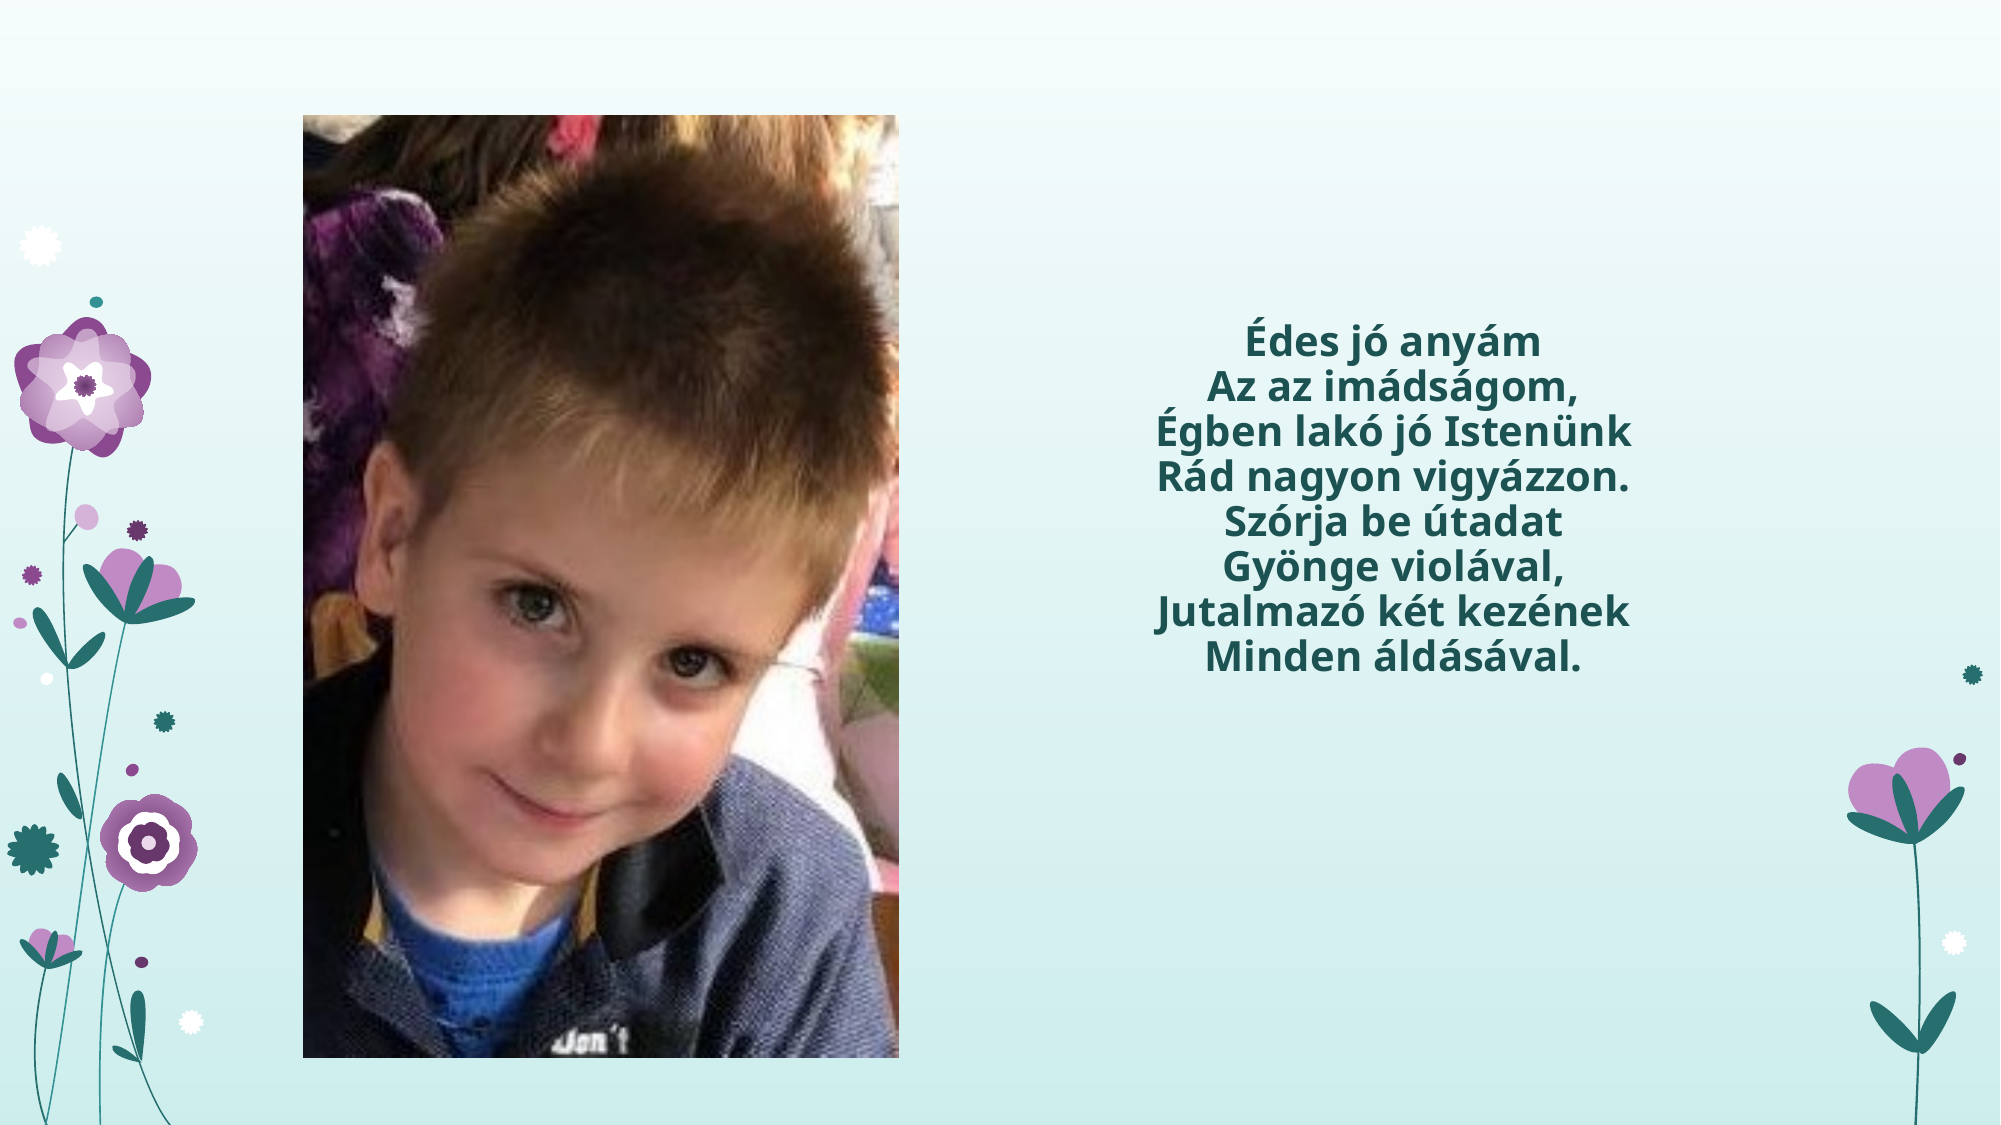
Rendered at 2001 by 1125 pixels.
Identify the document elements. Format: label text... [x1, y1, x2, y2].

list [303, 115, 899, 1058]
list Édes jó anyám Az az imádságom, Égben lakó jó Istenünk Rád nagyon vigyázzon. Szórja be útadat Gyönge violával, Jutalmazó két kezének Minden áldásával. [1029, 312, 1750, 988]
